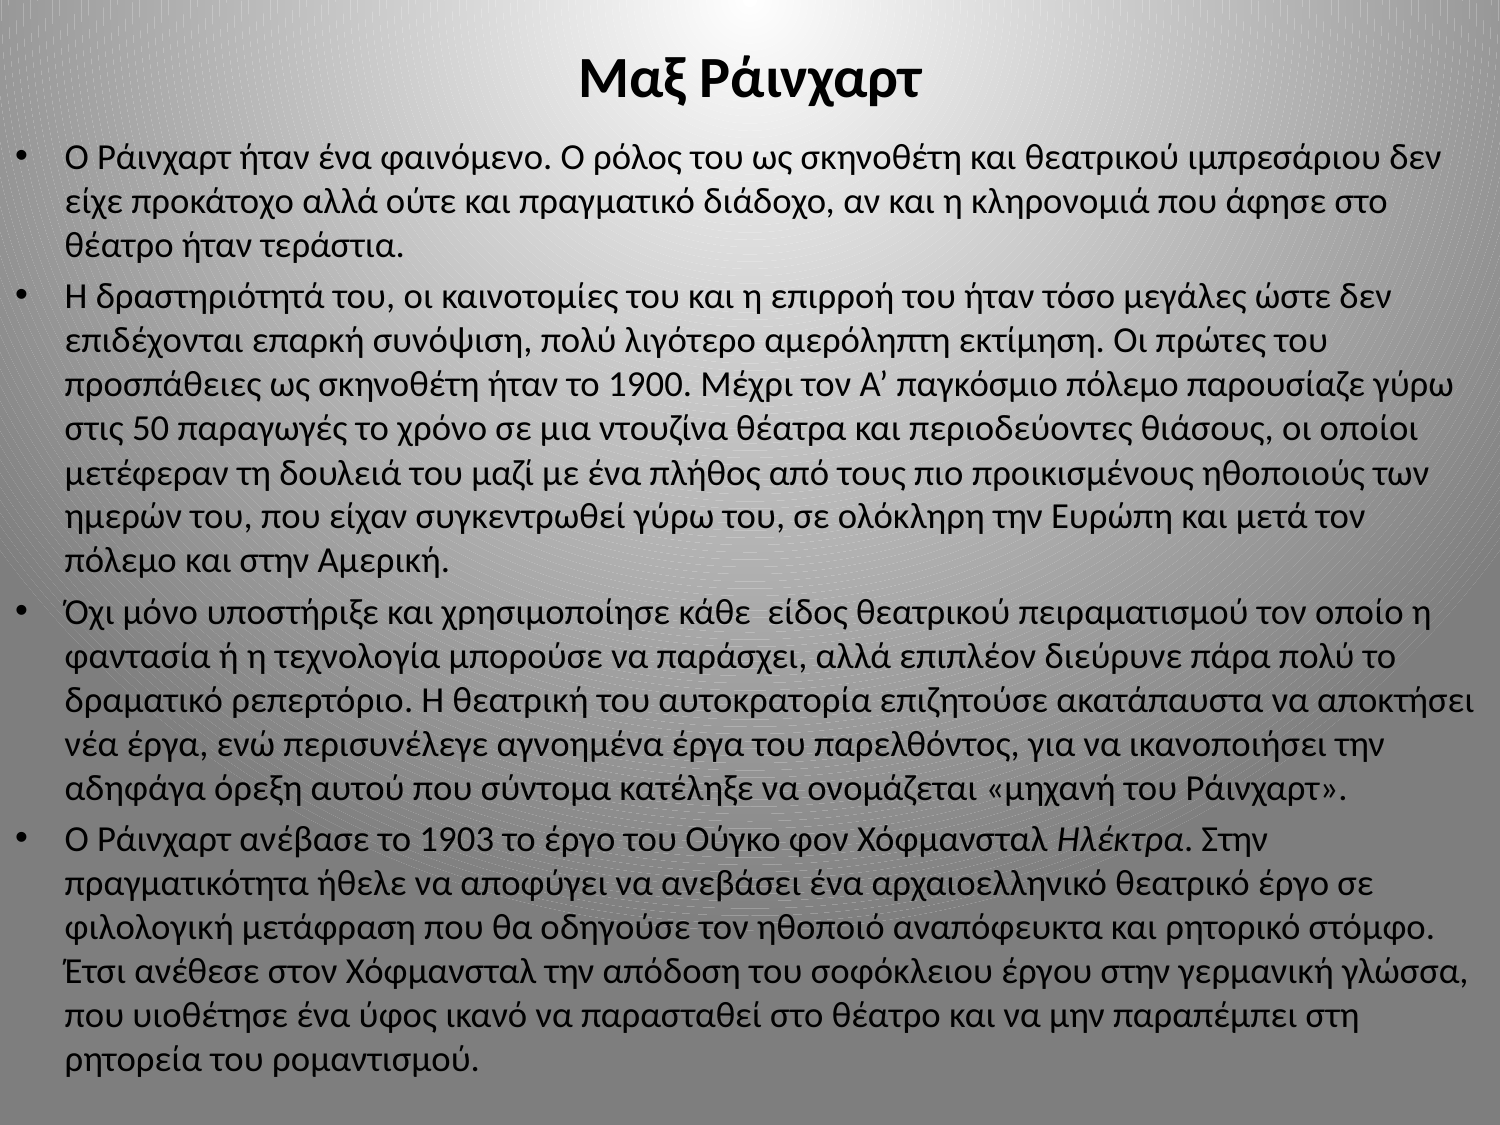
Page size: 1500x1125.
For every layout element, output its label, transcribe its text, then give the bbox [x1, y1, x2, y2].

title Μαξ Ράινχαρτ [75, 0, 1425, 125]
list Ο Ράινχαρτ ήταν ένα φαινόμενο. Ο ρόλος του ως σκηνοθέτη και θεατρικού ιμπρεσάριου δεν είχε προκάτοχο αλλά ούτε και πραγματικό διάδοχο, αν και η κληρονομιά που άφησε στο θέατρο ήταν τεράστια. Η δραστηριότητά του, οι καινοτομίες του και η επιρροή του ήταν τόσο μεγάλες ώστε δεν επιδέχονται επαρκή συνόψιση, πολύ λιγότερο αμερόληπτη εκτίμηση. Οι πρώτες του προσπάθειες ως σκηνοθέτη ήταν το 1900. Μέχρι τον Α’ παγκόσμιο πόλεμο παρουσίαζε γύρω στις 50 παραγωγές το χρόνο σε μια ντουζίνα θέατρα και περιοδεύοντες θιάσους, οι οποίοι μετέφεραν τη δουλειά του μαζί με ένα πλήθος από τους πιο προικισμένους ηθοποιούς των ημερών του, που είχαν συγκεντρωθεί γύρω του, σε ολόκληρη την Ευρώπη και μετά τον πόλεμο και στην Αμερική. Όχι μόνο υποστήριξε και χρησιμοποίησε κάθε είδος θεατρικού πειραματισμού τον οποίο η φαντασία ή η τεχνολογία μπορούσε να παράσχει, αλλά επιπλέον διεύρυνε πάρα πολύ το δραματικό ρεπερτόριο. Η θεατρική του αυτοκρατορία επιζητούσε ακατάπαυστα να αποκτήσει νέα έργα, ενώ περισυνέλεγε αγνοημένα έργα του παρελθόντος, για να ικανοποιήσει την αδηφάγα όρεξη αυτού που σύντομα κατέληξε να ονομάζεται «μηχανή του Ράινχαρτ». Ο Ράινχαρτ ανέβασε το 1903 το έργο του Ούγκο φον Χόφμανσταλ Ηλέκτρα. Στην πραγματικότητα ήθελε να αποφύγει να ανεβάσει ένα αρχαιοελληνικό θεατρικό έργο σε φιλολογική μετάφραση που θα οδηγούσε τον ηθοποιό αναπόφευκτα και ρητορικό στόμφο. Έτσι ανέθεσε στον Χόφμανσταλ την απόδοση του σοφόκλειου έργου στην γερμανική γλώσσα, που υιοθέτησε ένα ύφος ικανό να παρασταθεί στο θέατρο και να μην παραπέμπει στη ρητορεία του ρομαντισμού. [0, 125, 1500, 1125]
